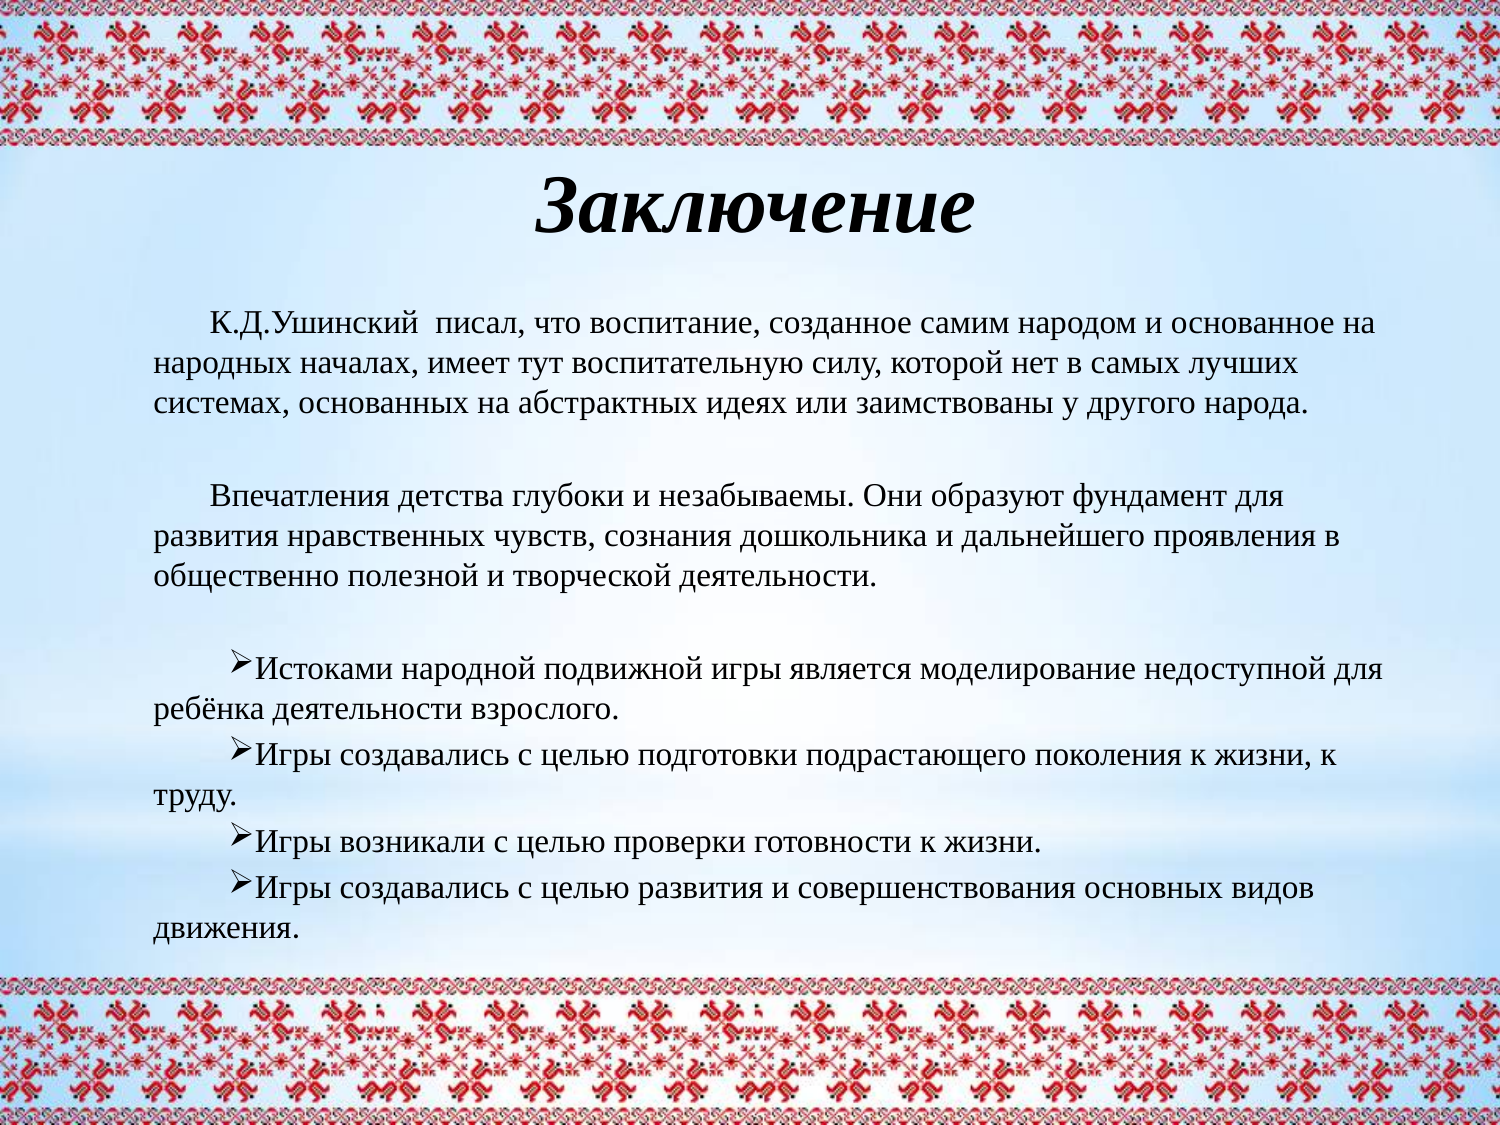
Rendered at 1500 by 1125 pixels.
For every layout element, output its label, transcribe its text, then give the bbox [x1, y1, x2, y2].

list К.Д.Ушинский писал, что воспитание, созданное самим народом и основанное на народных началах, имеет тут воспитательную силу, которой нет в самых лучших системах, основанных на абстрактных идеях или заимствованы у другого народа. Впечатления детства глубоки и незабываемы. Они образуют фундамент для развития нравственных чувств, сознания дошкольника и дальнейшего проявления в общественно полезной и творческой деятельности. Истоками народной подвижной игры является моделирование недоступной для ребёнка деятельности взрослого. Игры создавались с целью подготовки подрастающего поколения к жизни, к труду. Игры возникали с целью проверки готовности к жизни. Игры создавались с целью развития и совершенствования основных видов движения. [82, 292, 1432, 961]
title Заключение [82, 117, 1432, 282]
picture [0, 0, 1500, 1125]
